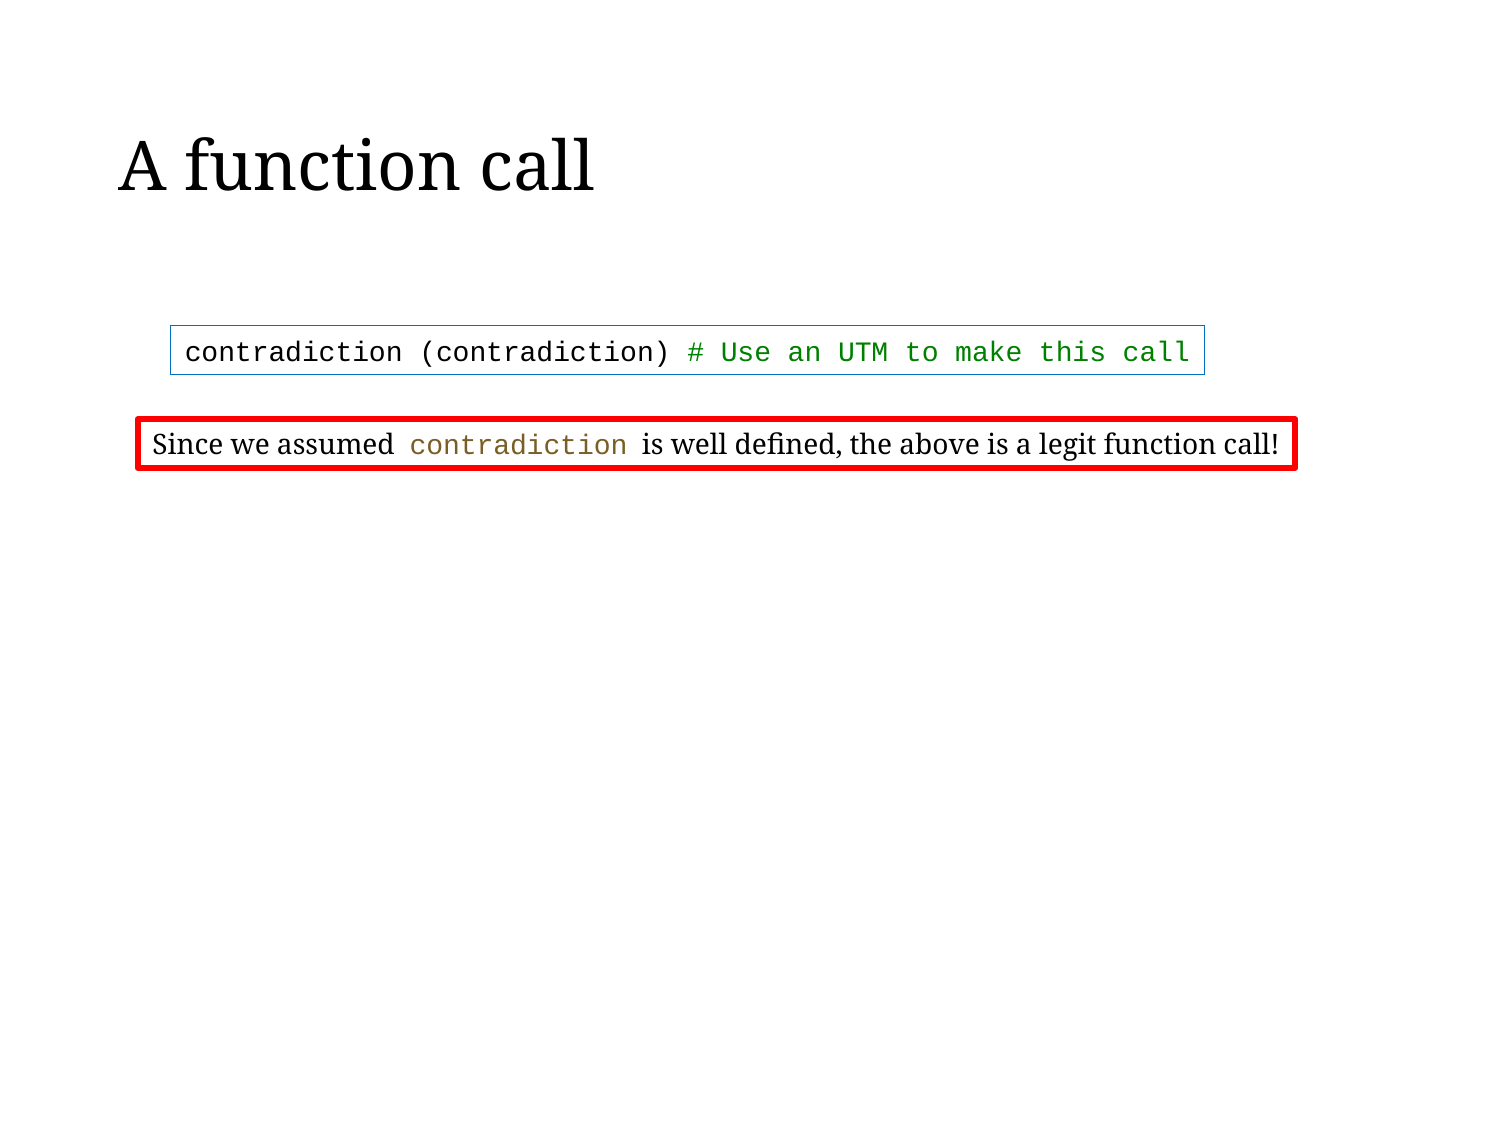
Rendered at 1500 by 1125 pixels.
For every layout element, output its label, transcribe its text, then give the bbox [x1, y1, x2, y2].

title A function call [103, 59, 1397, 278]
text_box contradiction (contradiction) # Use an UTM to make this call [170, 325, 1205, 375]
text_box Since we assumed contradiction is well defined, the above is a legit function call! [137, 419, 1296, 468]
